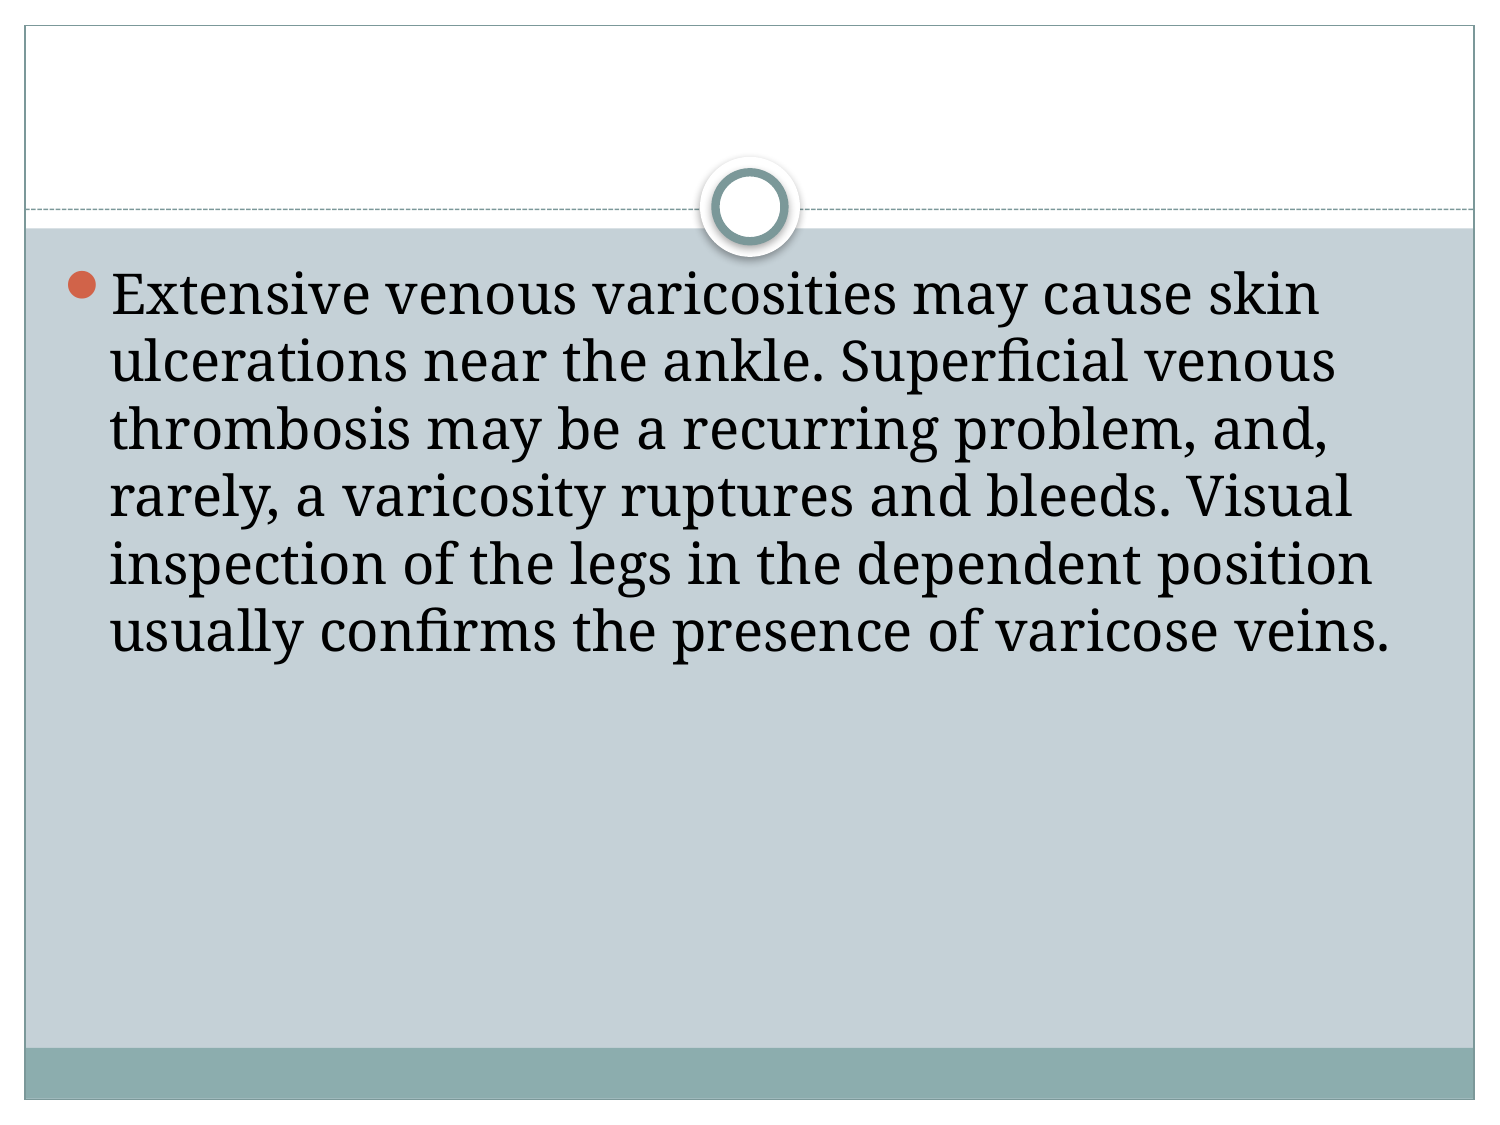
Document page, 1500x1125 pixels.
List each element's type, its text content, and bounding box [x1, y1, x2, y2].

list Extensive venous varicosities may cause skin ulcerations near the ankle. Superficial venous thrombosis may be a recurring problem, and, rarely, a varicosity ruptures and bleeds. Visual inspection of the legs in the dependent position usually confirms the presence of varicose veins. [49, 250, 1445, 1001]
